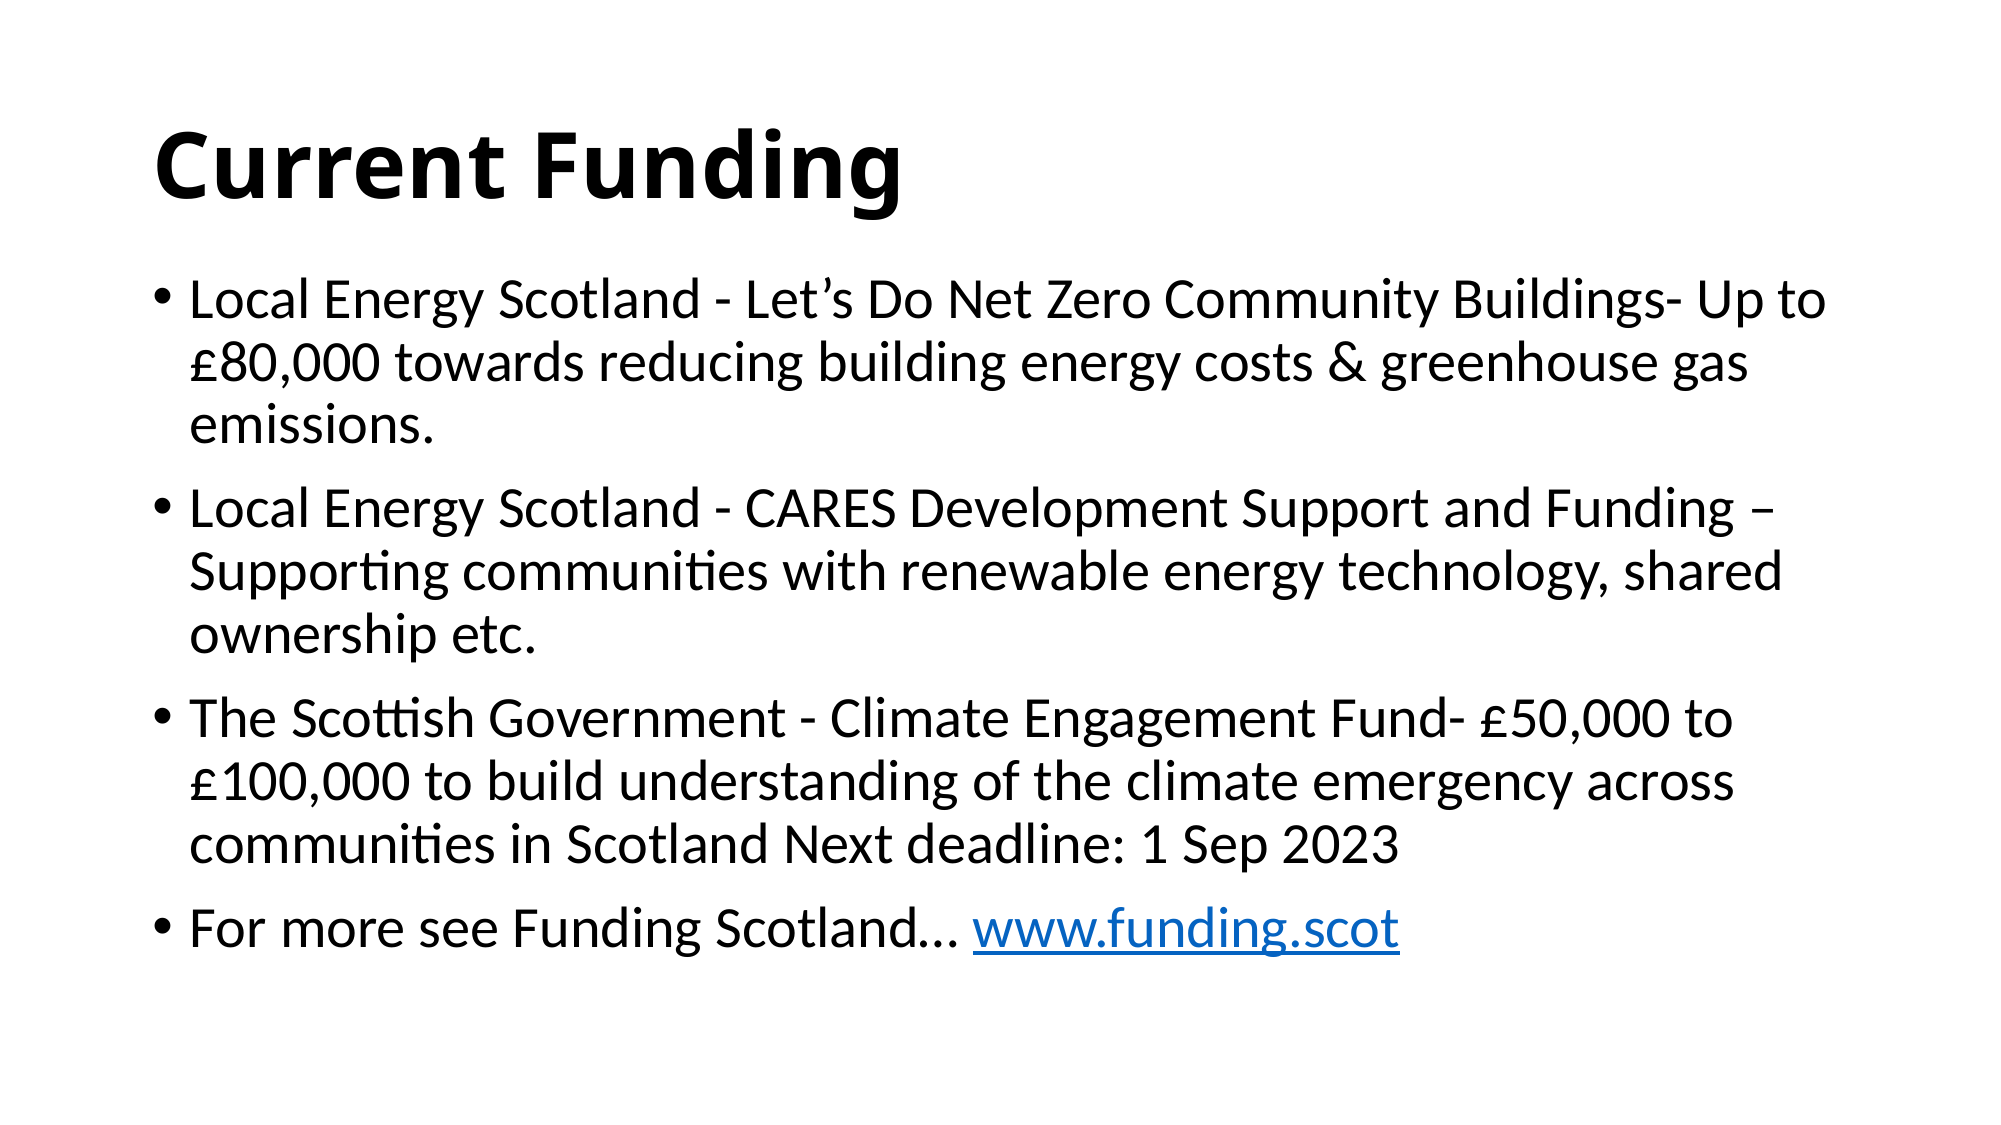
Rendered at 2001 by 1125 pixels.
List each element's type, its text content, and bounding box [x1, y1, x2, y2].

list Local Energy Scotland - Let’s Do Net Zero Community Buildings- Up to £80,000 towards reducing building energy costs & greenhouse gas emissions. Local Energy Scotland - CARES Development Support and Funding – Supporting communities with renewable energy technology, shared ownership etc. The Scottish Government - Climate Engagement Fund- £50,000 to £100,000 to build understanding of the climate emergency across communities in Scotland Next deadline: 1 Sep 2023 For more see Funding Scotland… www.funding.scot [137, 260, 1863, 974]
title Current Funding [137, 59, 1863, 260]
